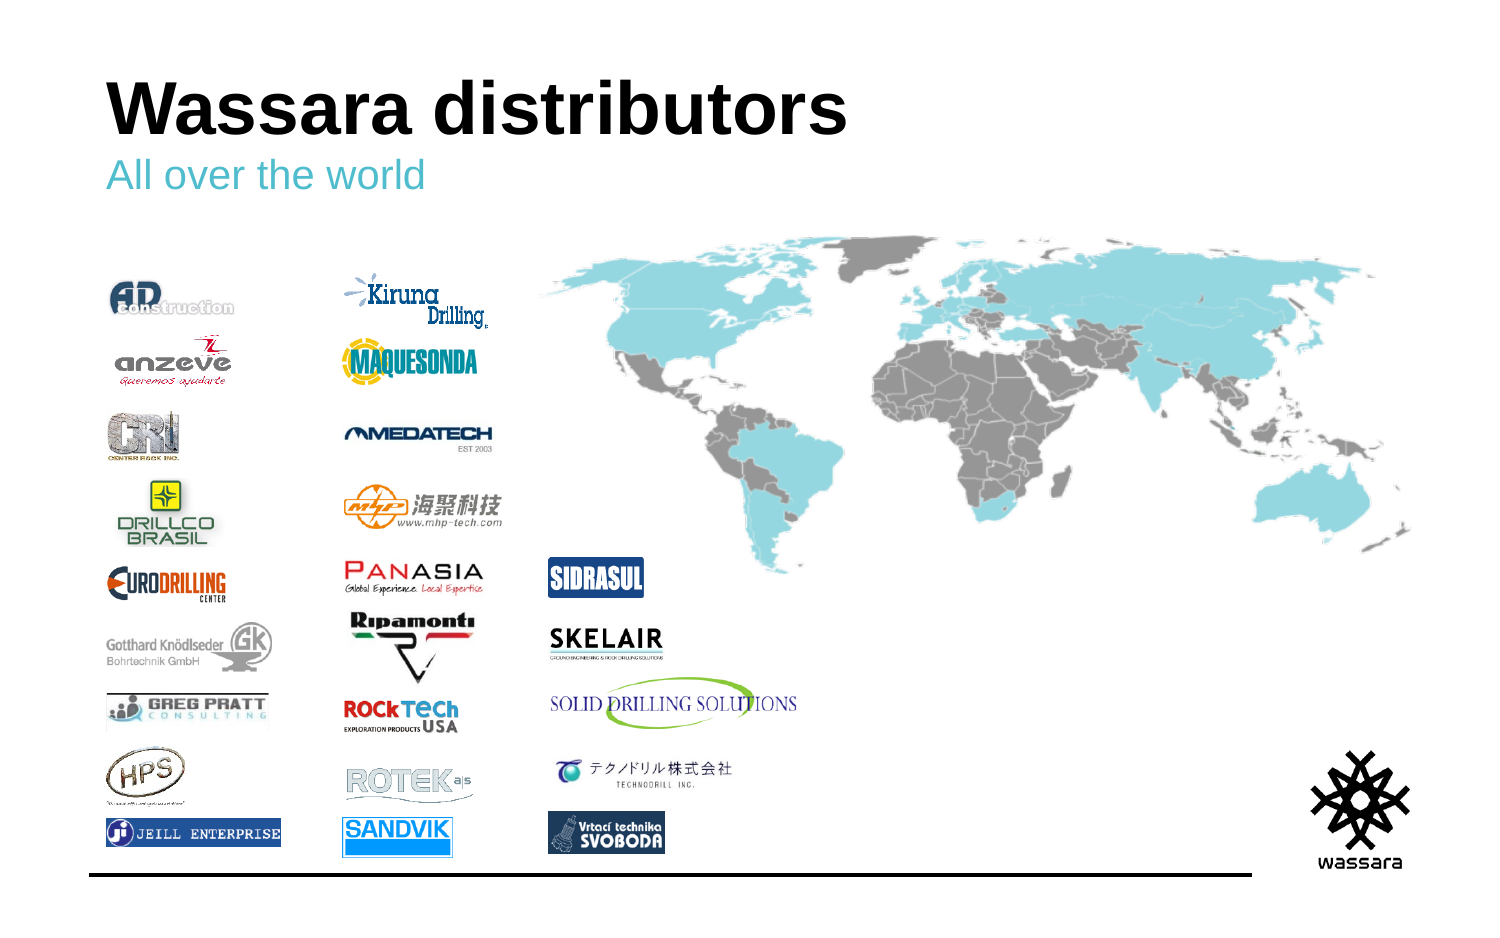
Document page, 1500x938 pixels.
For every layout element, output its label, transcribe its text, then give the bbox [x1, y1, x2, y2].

picture [342, 465, 503, 546]
picture [548, 674, 798, 732]
title Wassara distributors [106, 59, 1394, 147]
picture [105, 818, 281, 847]
picture [548, 623, 665, 664]
picture [105, 564, 226, 604]
picture [105, 621, 272, 673]
picture [105, 692, 270, 733]
text_box All over the world [106, 147, 1394, 219]
picture [548, 745, 741, 797]
picture [342, 765, 476, 806]
picture [342, 816, 453, 858]
picture [105, 326, 240, 403]
picture [105, 409, 181, 464]
picture [342, 557, 487, 597]
picture [342, 604, 496, 691]
picture [342, 411, 496, 462]
picture [537, 234, 1412, 598]
picture [343, 273, 517, 329]
picture [342, 338, 477, 385]
picture [548, 811, 665, 854]
picture [342, 698, 461, 735]
picture [105, 745, 185, 807]
picture [1310, 750, 1410, 869]
picture [105, 478, 225, 547]
picture [105, 278, 237, 316]
